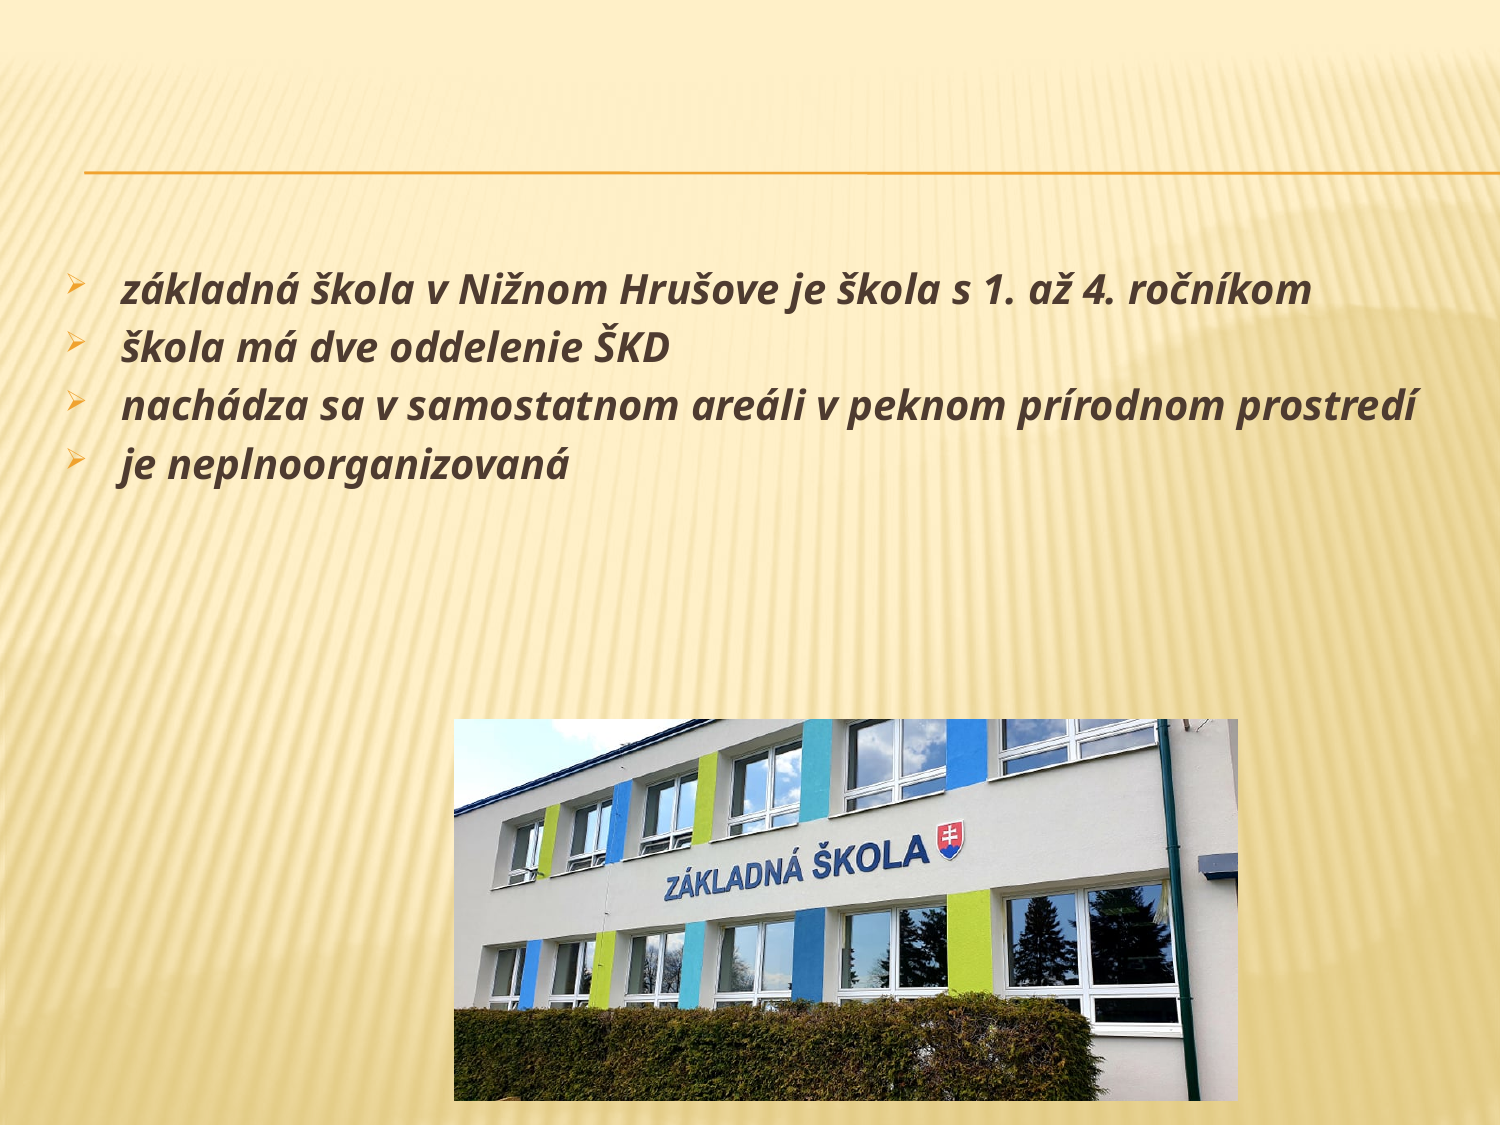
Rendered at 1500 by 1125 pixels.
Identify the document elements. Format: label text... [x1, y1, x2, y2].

picture [454, 718, 1239, 1101]
list základná škola v Nižnom Hrušove je škola s 1. až 4. ročníkom škola má dve oddelenie ŠKD nachádza sa v samostatnom areáli v peknom prírodnom prostredí je neplnoorganizovaná [50, 254, 1475, 998]
